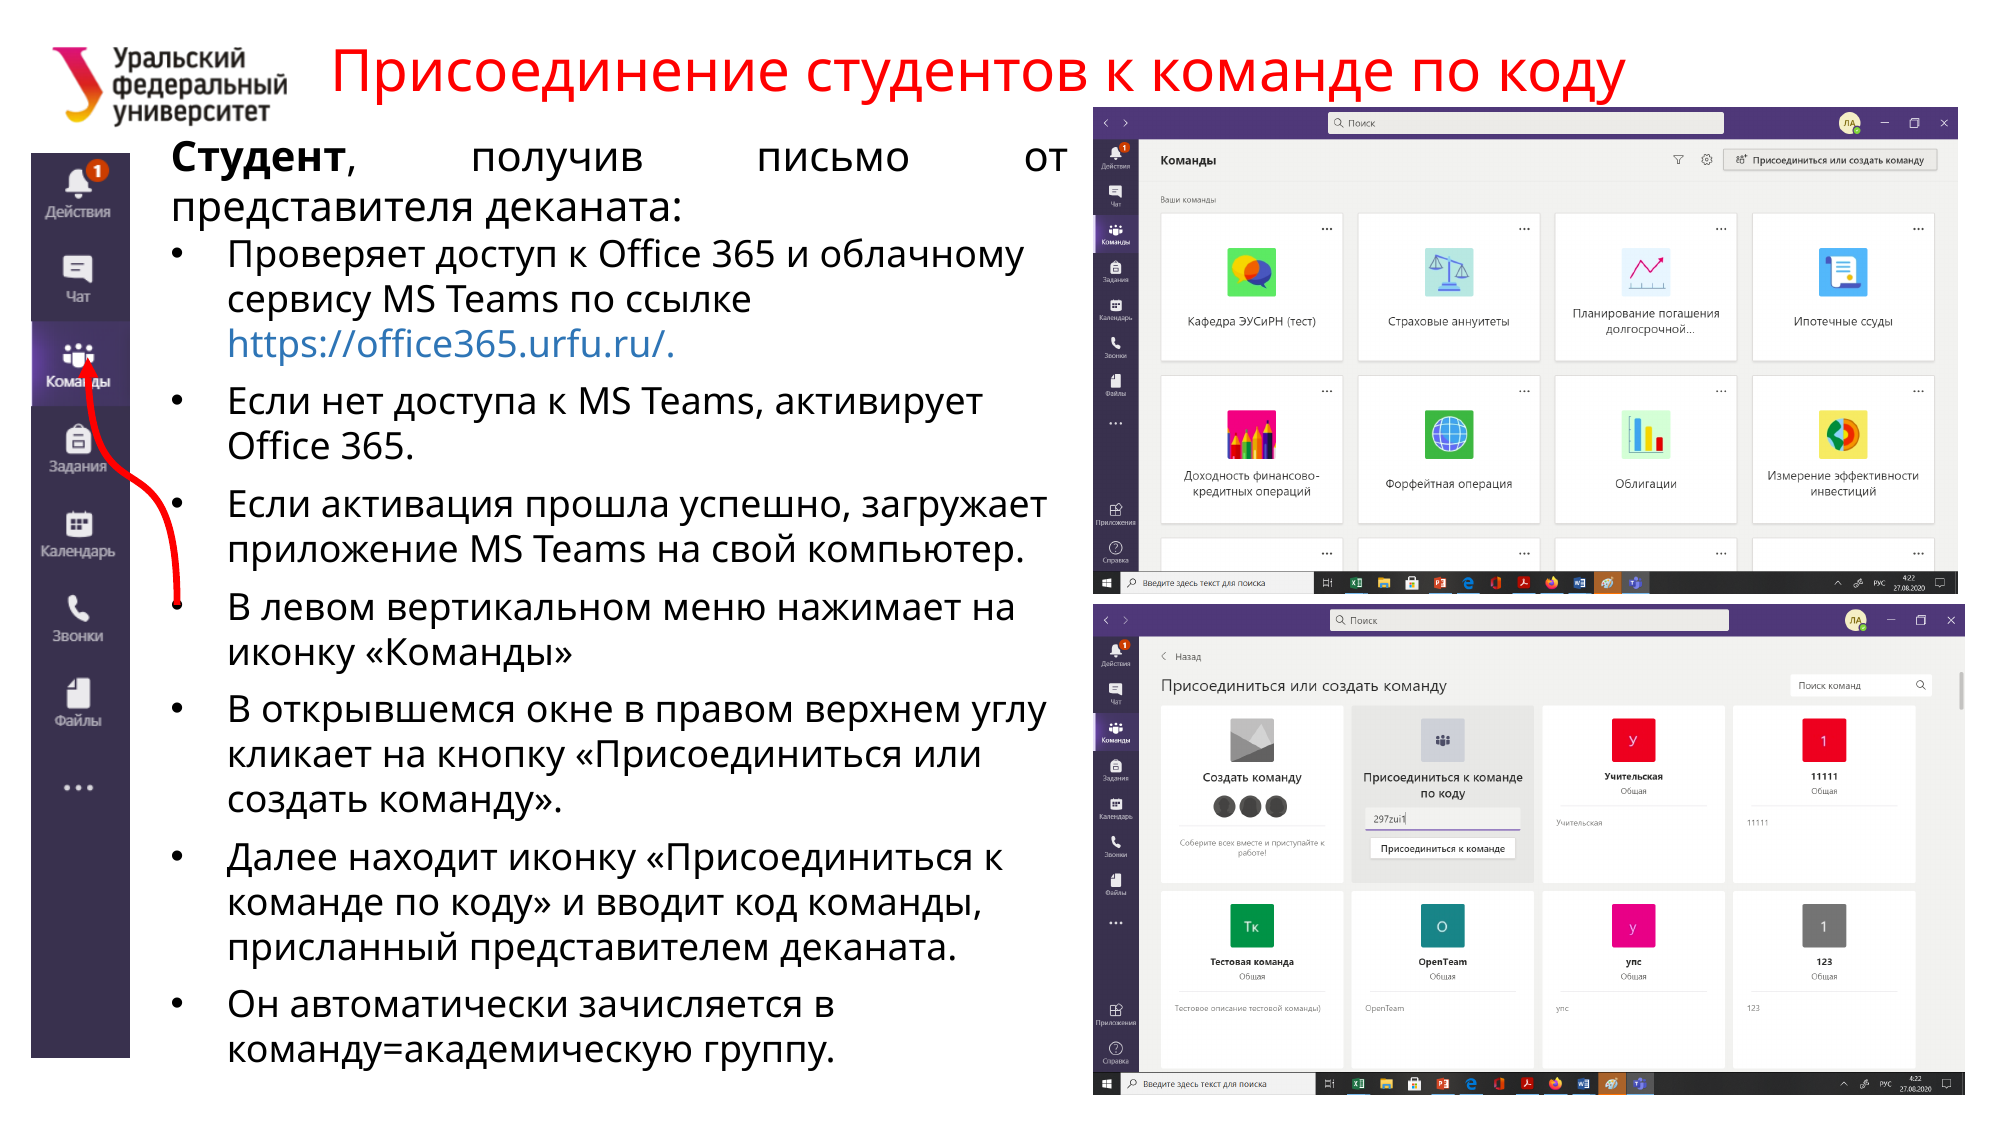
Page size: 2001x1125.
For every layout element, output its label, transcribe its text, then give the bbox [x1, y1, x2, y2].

picture [31, 526, 130, 1058]
text_box Студент, получив письмо от представителя деканата: Проверяет доступ к Office 365 и облачному сервису MS Teams по ссылке https://office365.urfu.ru/. Если нет доступа к MS Teams, активирует Office 365. Если активация прошла успешно, загружает приложение MS Teams на свой компьютер. В левом вертикальном меню нажимает на иконку «Команды» В открывшемся окне в правом верхнем углу кликает на кнопку «Присоединиться или создать команду». Далее находит иконку «Присоединиться к команде по коду» и вводит код команды, присланный представителем деканата. Он автоматически зачисляется в команду=академическую группу. [155, 122, 1083, 1078]
picture [31, 40, 304, 133]
picture [31, 153, 130, 436]
picture [1093, 107, 1958, 594]
picture [1093, 604, 1965, 1095]
text_box Присоединение студентов к команде по коду [315, 25, 2000, 111]
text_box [8, 436, 257, 526]
